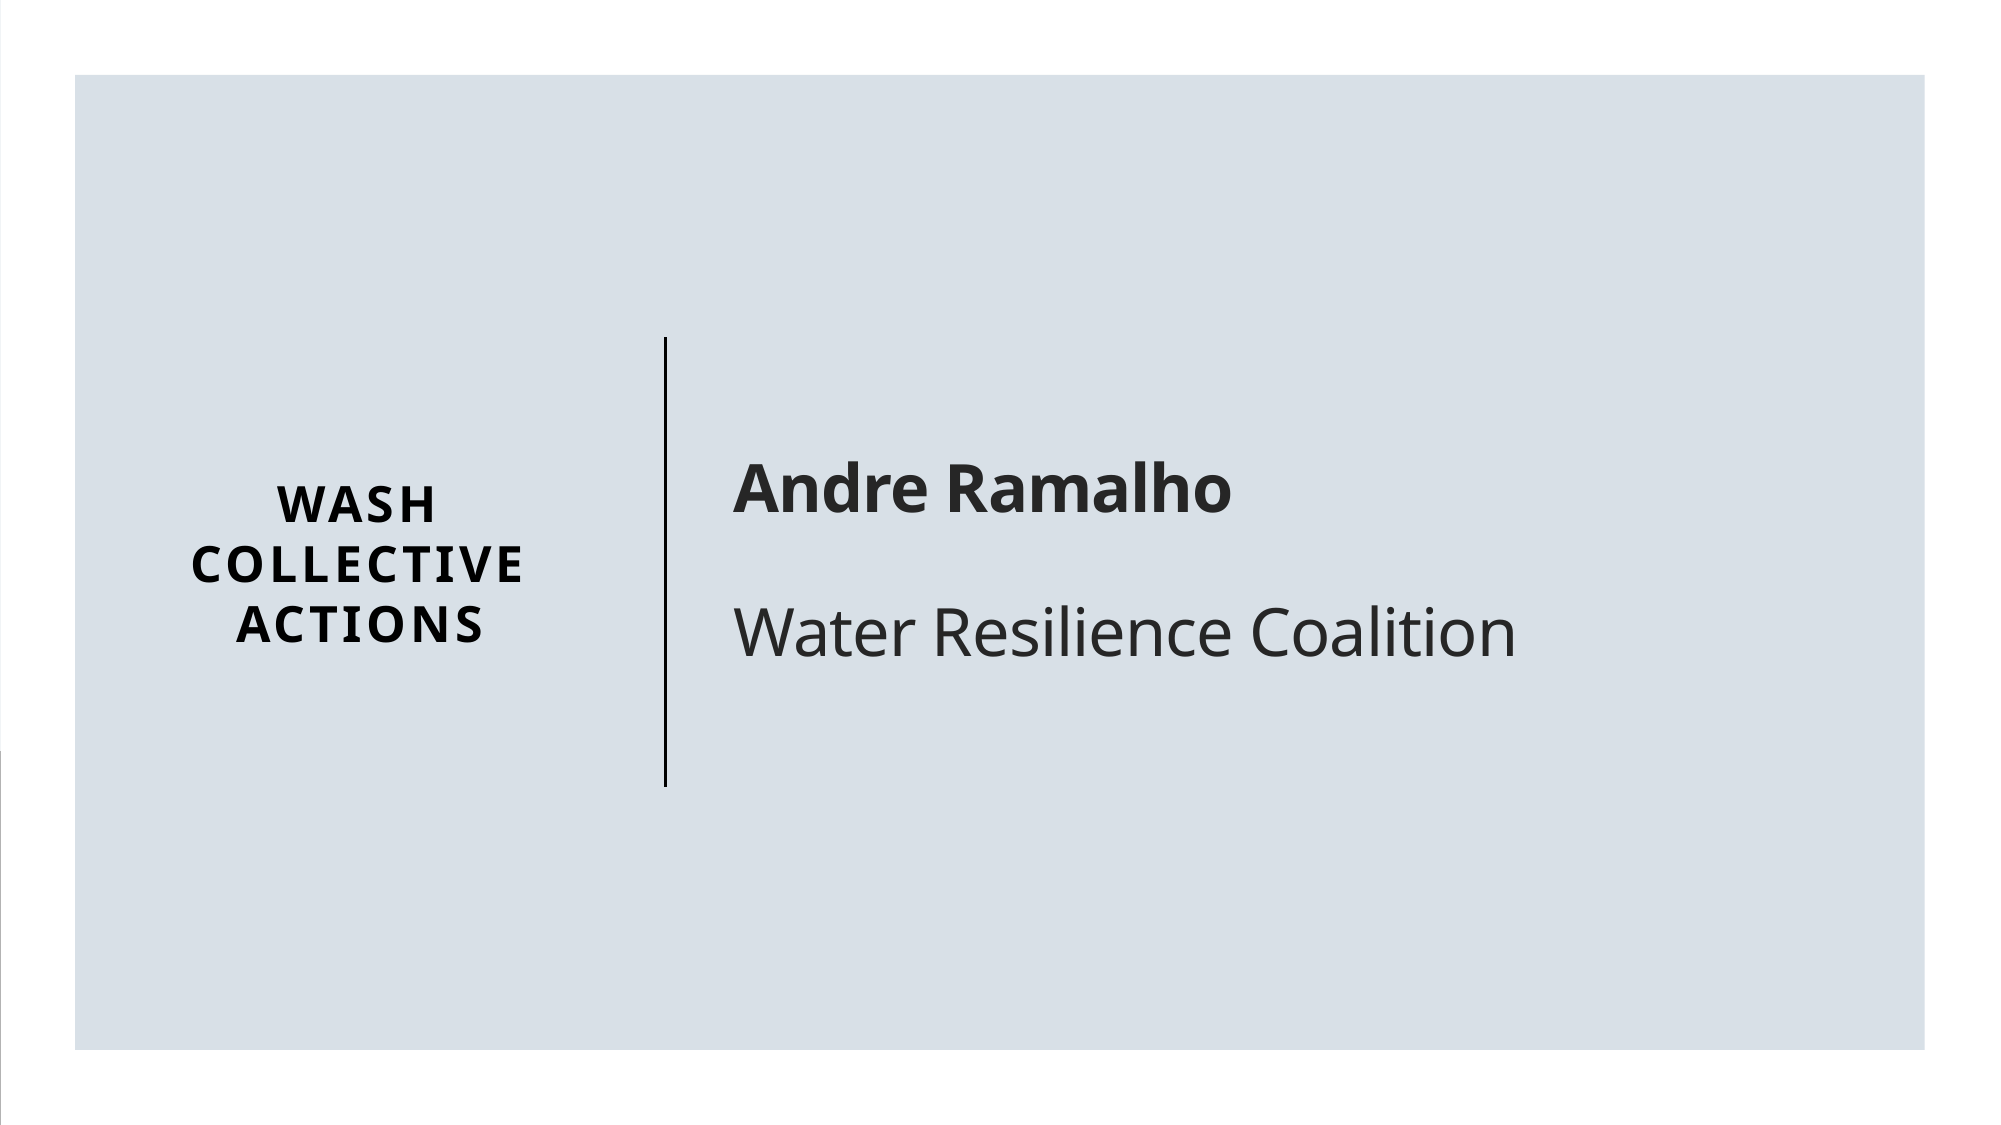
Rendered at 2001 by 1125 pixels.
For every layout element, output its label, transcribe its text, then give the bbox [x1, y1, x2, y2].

list WASH COLLECTIVE ACTIONS [106, 158, 613, 967]
text_box [74, 74, 1926, 1051]
title Andre Ramalho Water Resilience Coalition [718, 158, 1829, 967]
text_box [0, 0, 2000, 1125]
